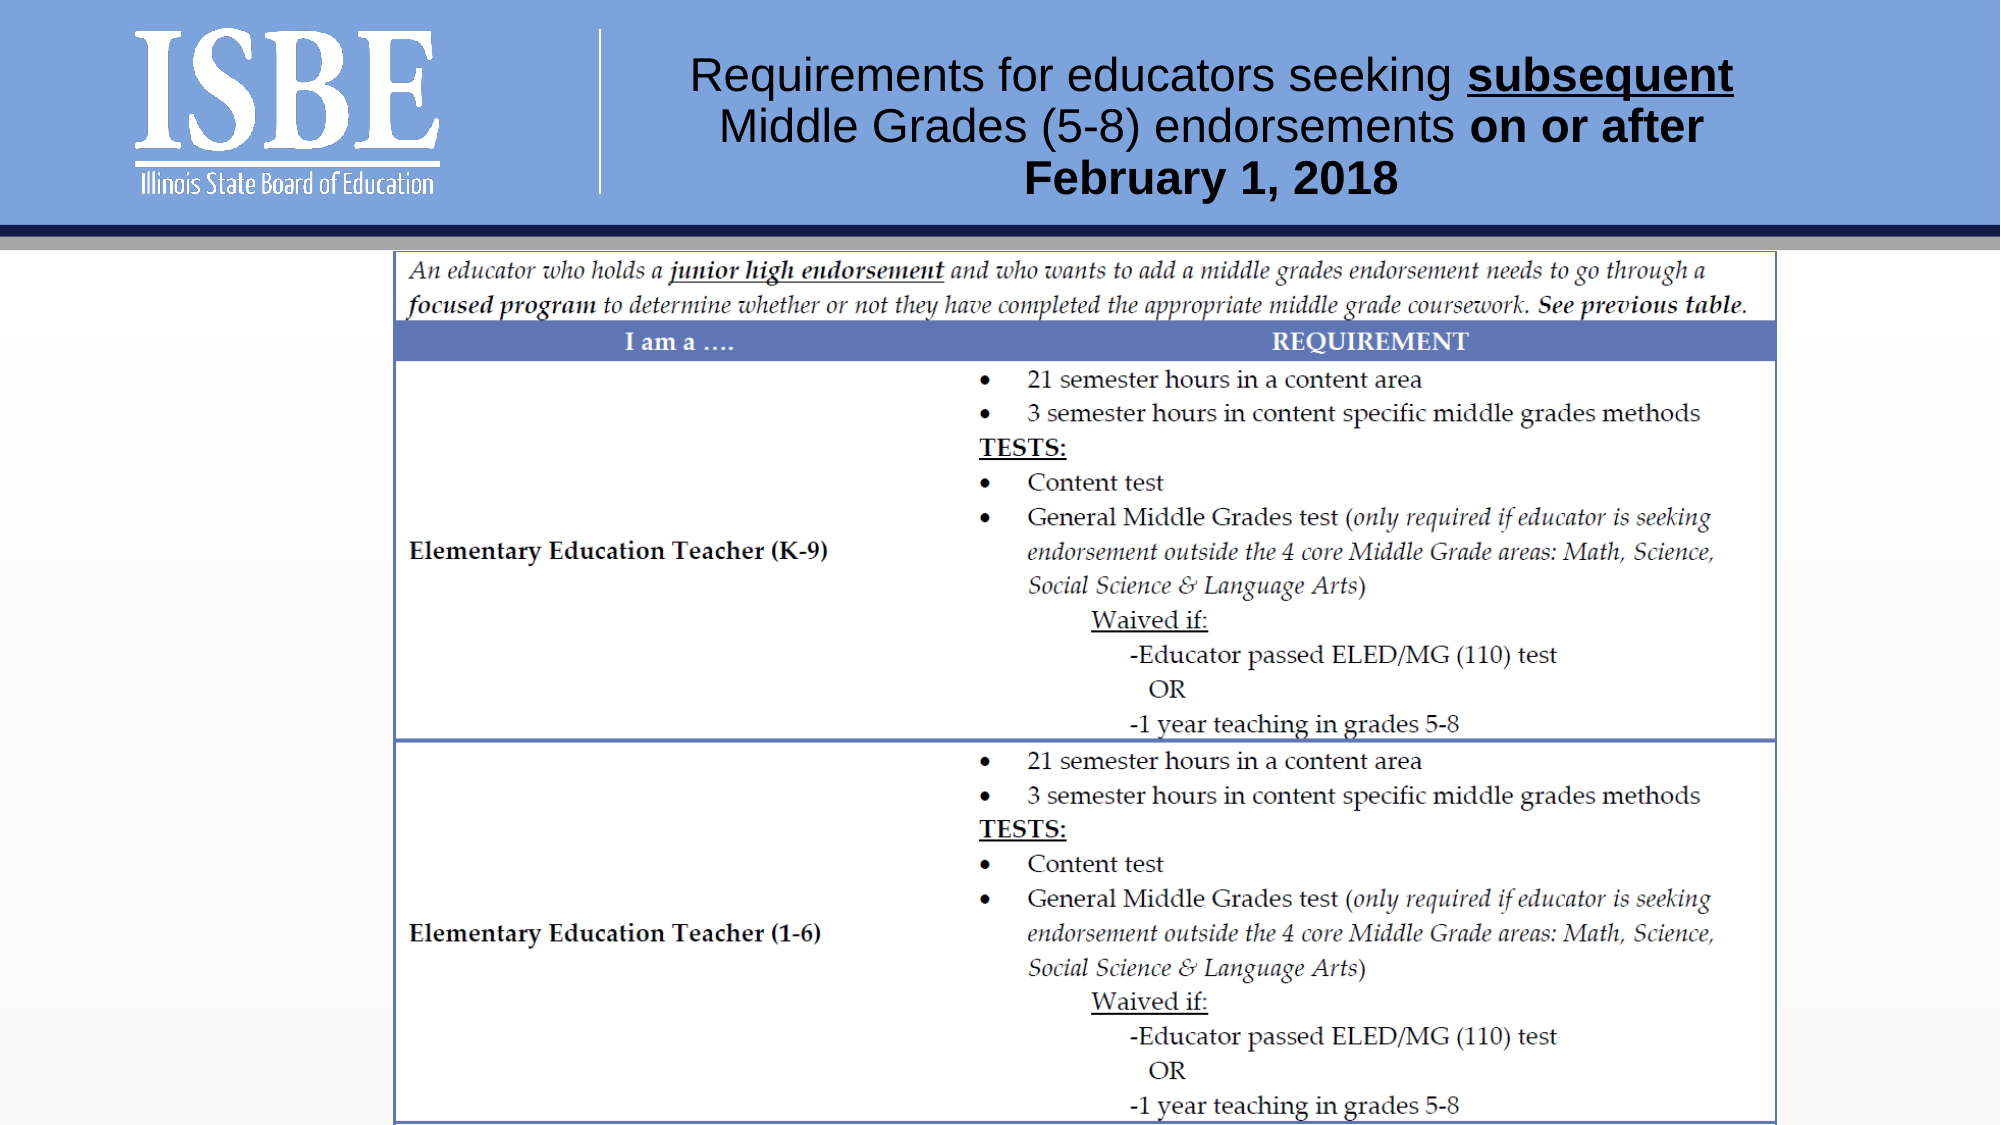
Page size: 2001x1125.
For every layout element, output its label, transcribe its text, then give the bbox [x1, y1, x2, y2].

picture [393, 251, 1777, 1125]
picture [130, 28, 444, 194]
title Requirements for educators seeking subsequent Middle Grades (5-8) endorsements on or after February 1, 2018 [635, 41, 1788, 212]
